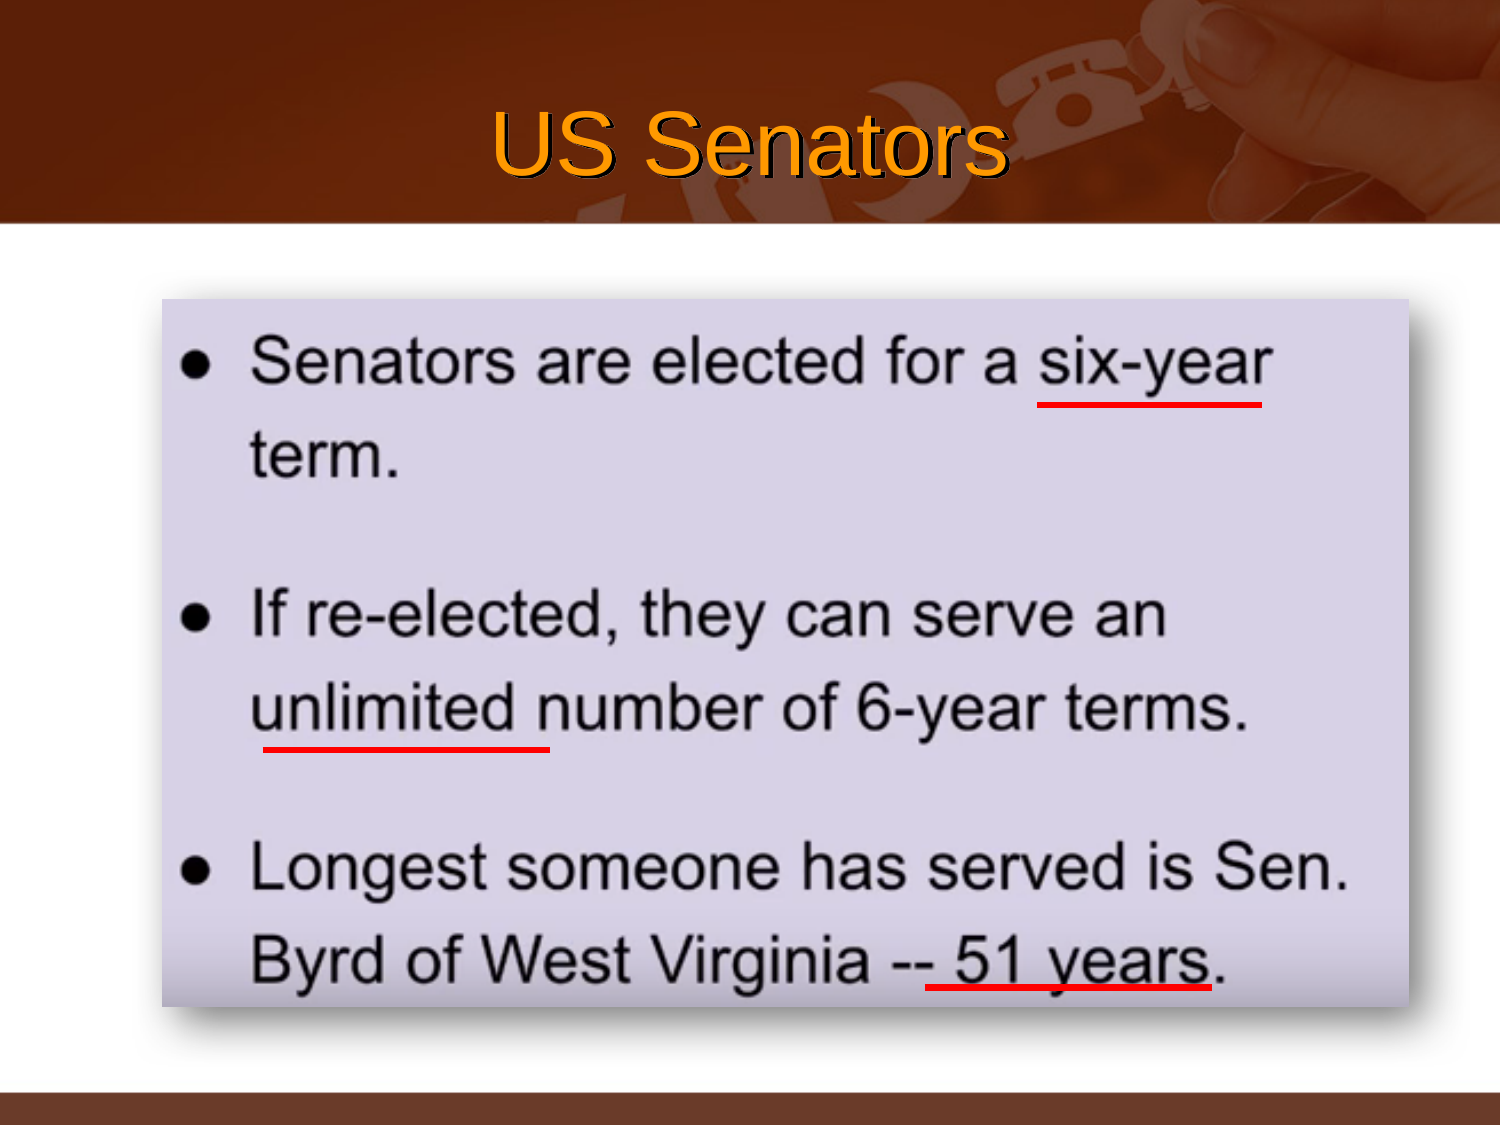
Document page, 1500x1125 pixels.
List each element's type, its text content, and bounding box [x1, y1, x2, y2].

picture [0, 0, 1500, 1125]
title US Senators [75, 45, 1425, 233]
